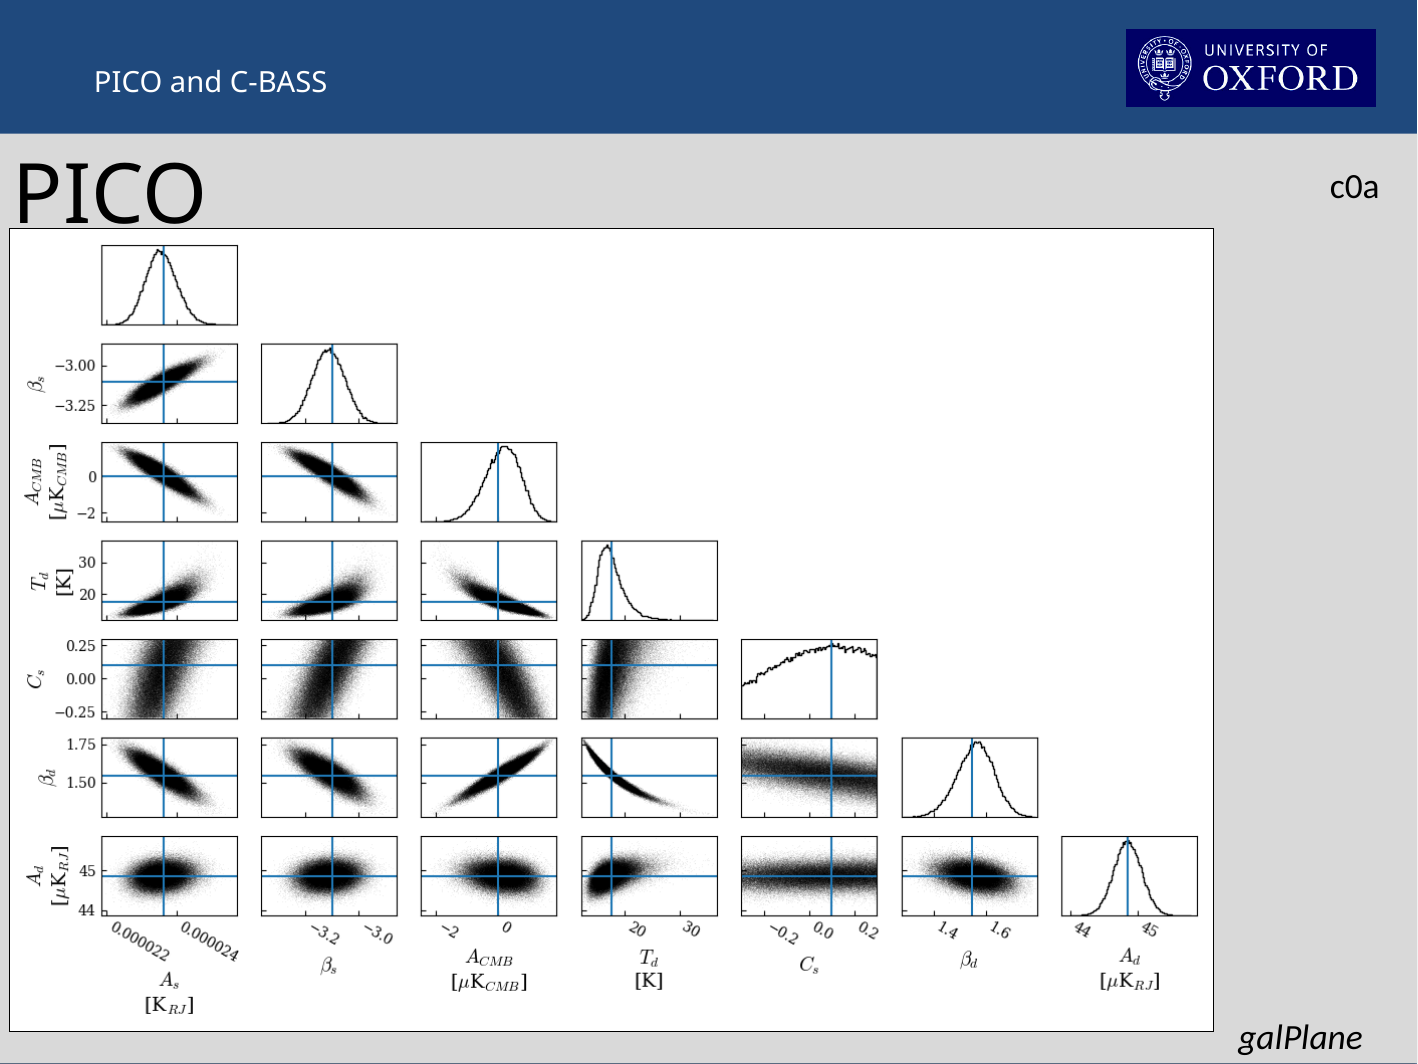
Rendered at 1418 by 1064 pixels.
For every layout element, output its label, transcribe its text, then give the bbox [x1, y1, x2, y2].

picture [1126, 29, 1376, 107]
text_box c0a [1315, 156, 1418, 214]
text_box PICO [0, 133, 941, 283]
text_box galPlane [1223, 1007, 1418, 1064]
picture [8, 228, 1215, 1032]
